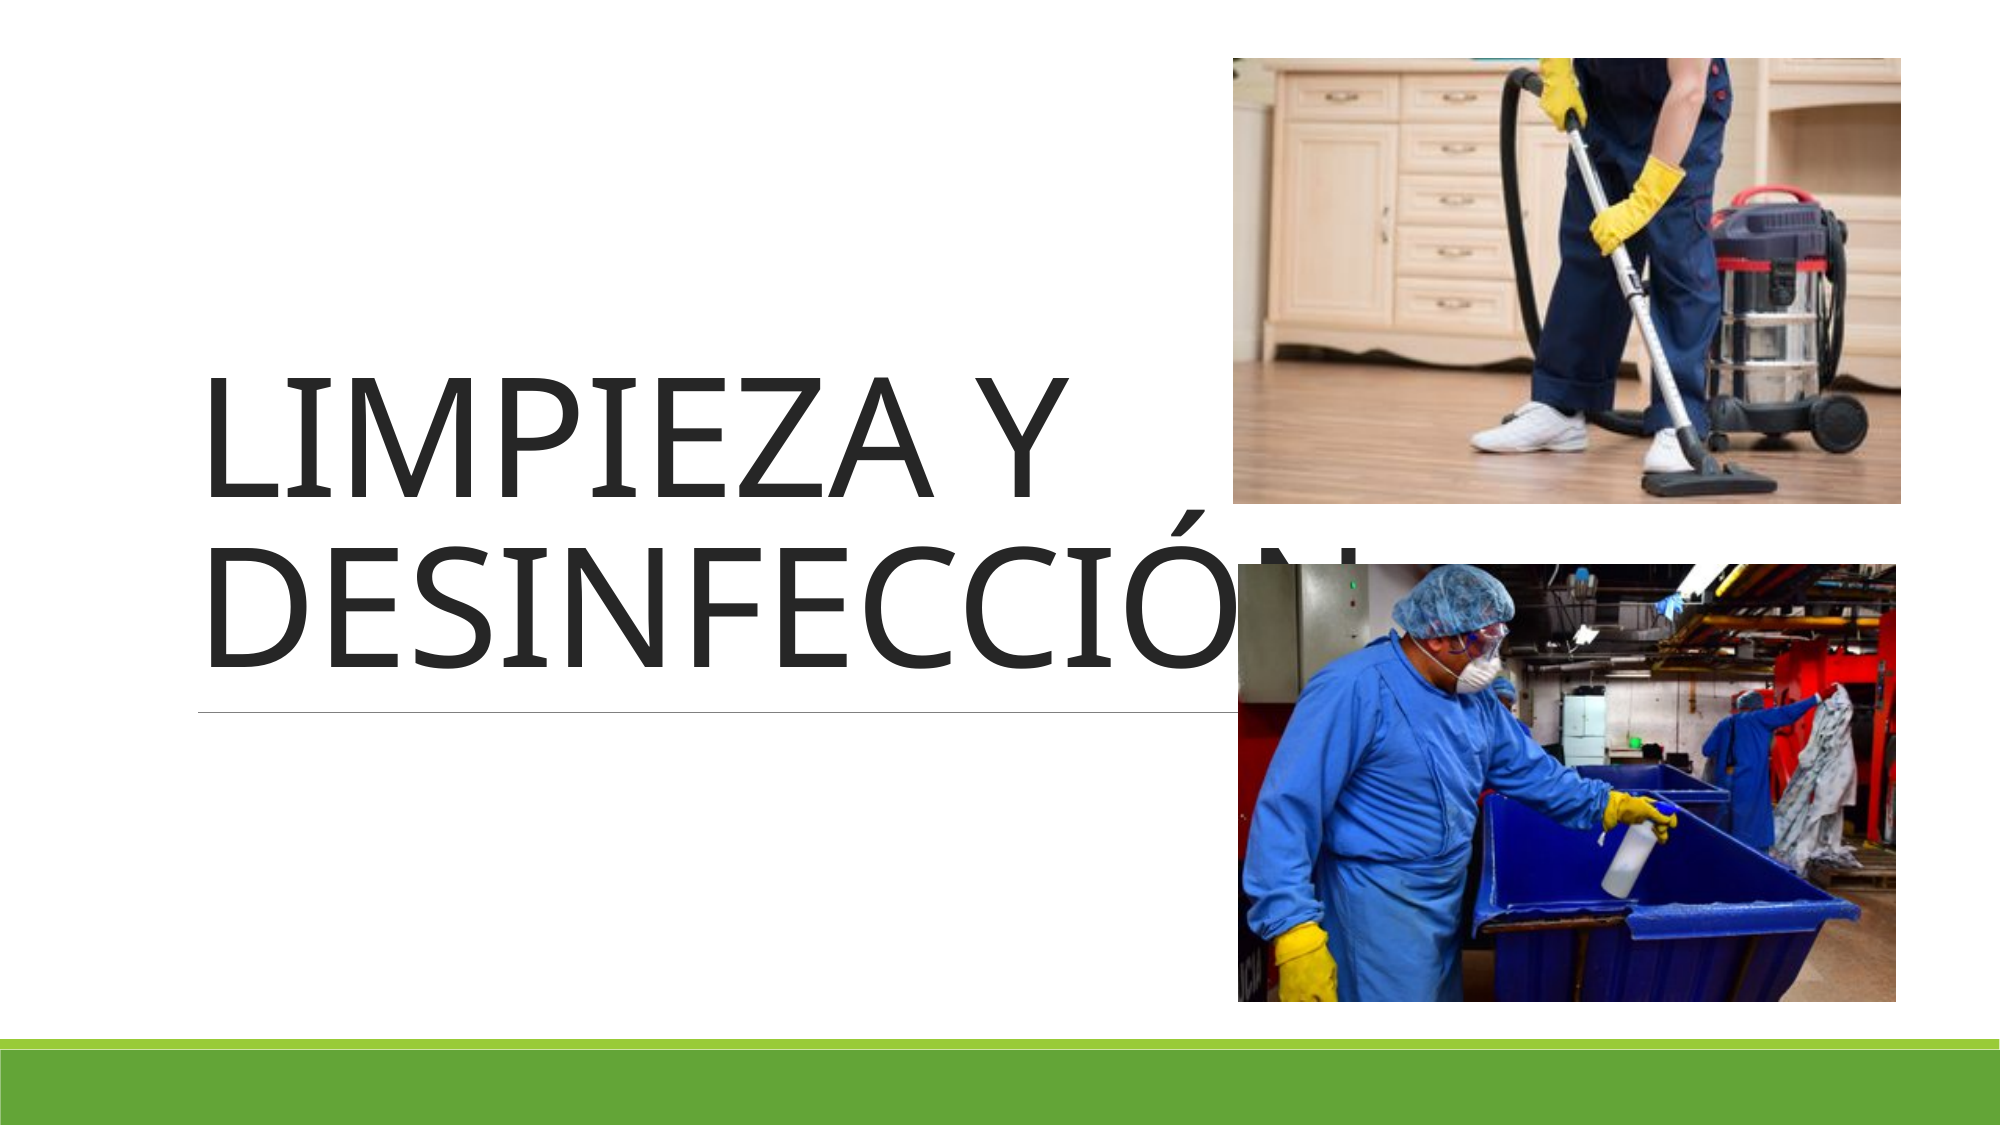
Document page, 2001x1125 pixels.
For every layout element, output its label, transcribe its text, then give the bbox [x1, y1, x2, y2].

picture [1238, 563, 1896, 1003]
picture [1233, 57, 1901, 505]
title LIMPIEZA Y DESINFECCIÓN [180, 124, 1830, 710]
